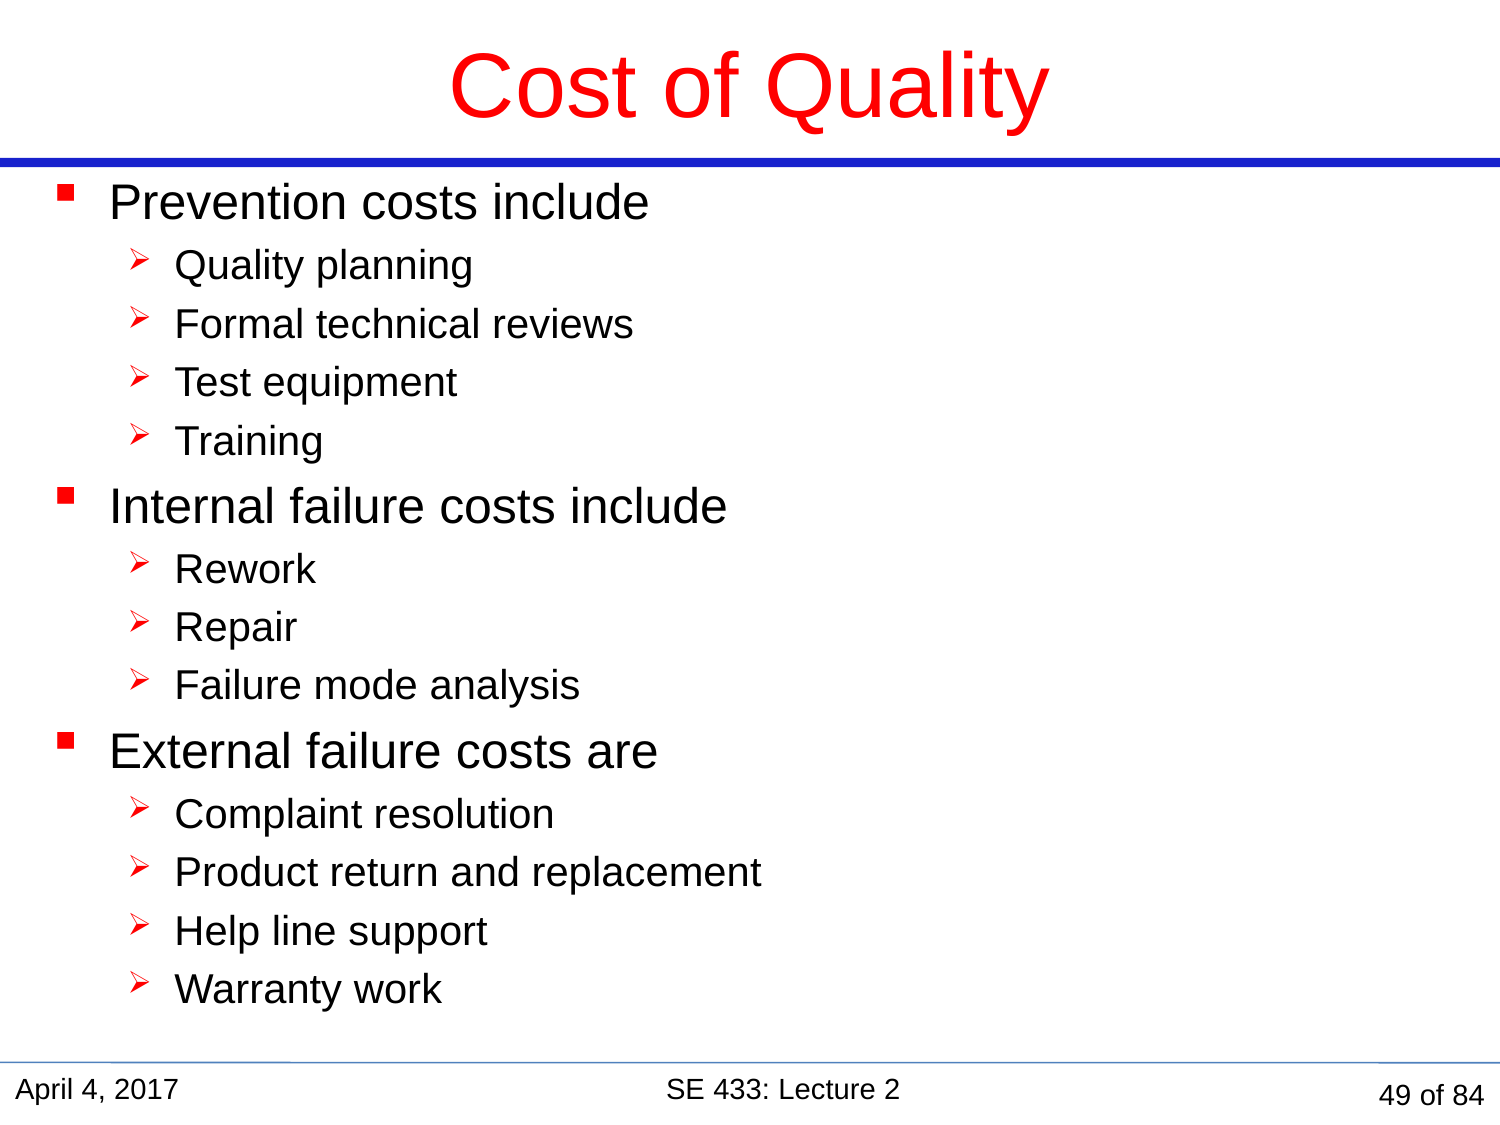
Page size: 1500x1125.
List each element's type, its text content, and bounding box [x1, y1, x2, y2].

footer SE 433: Lecture 2 [324, 1062, 1249, 1125]
slide_number 49 of 84 [1249, 1062, 1500, 1125]
title Cost of Quality [0, 0, 1500, 163]
list Prevention costs include Quality planning Formal technical reviews Test equipment Training Internal failure costs include Rework Repair Failure mode analysis External failure costs are Complaint resolution Product return and replacement Help line support Warranty work [37, 162, 1463, 1062]
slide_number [0, 1062, 324, 1125]
